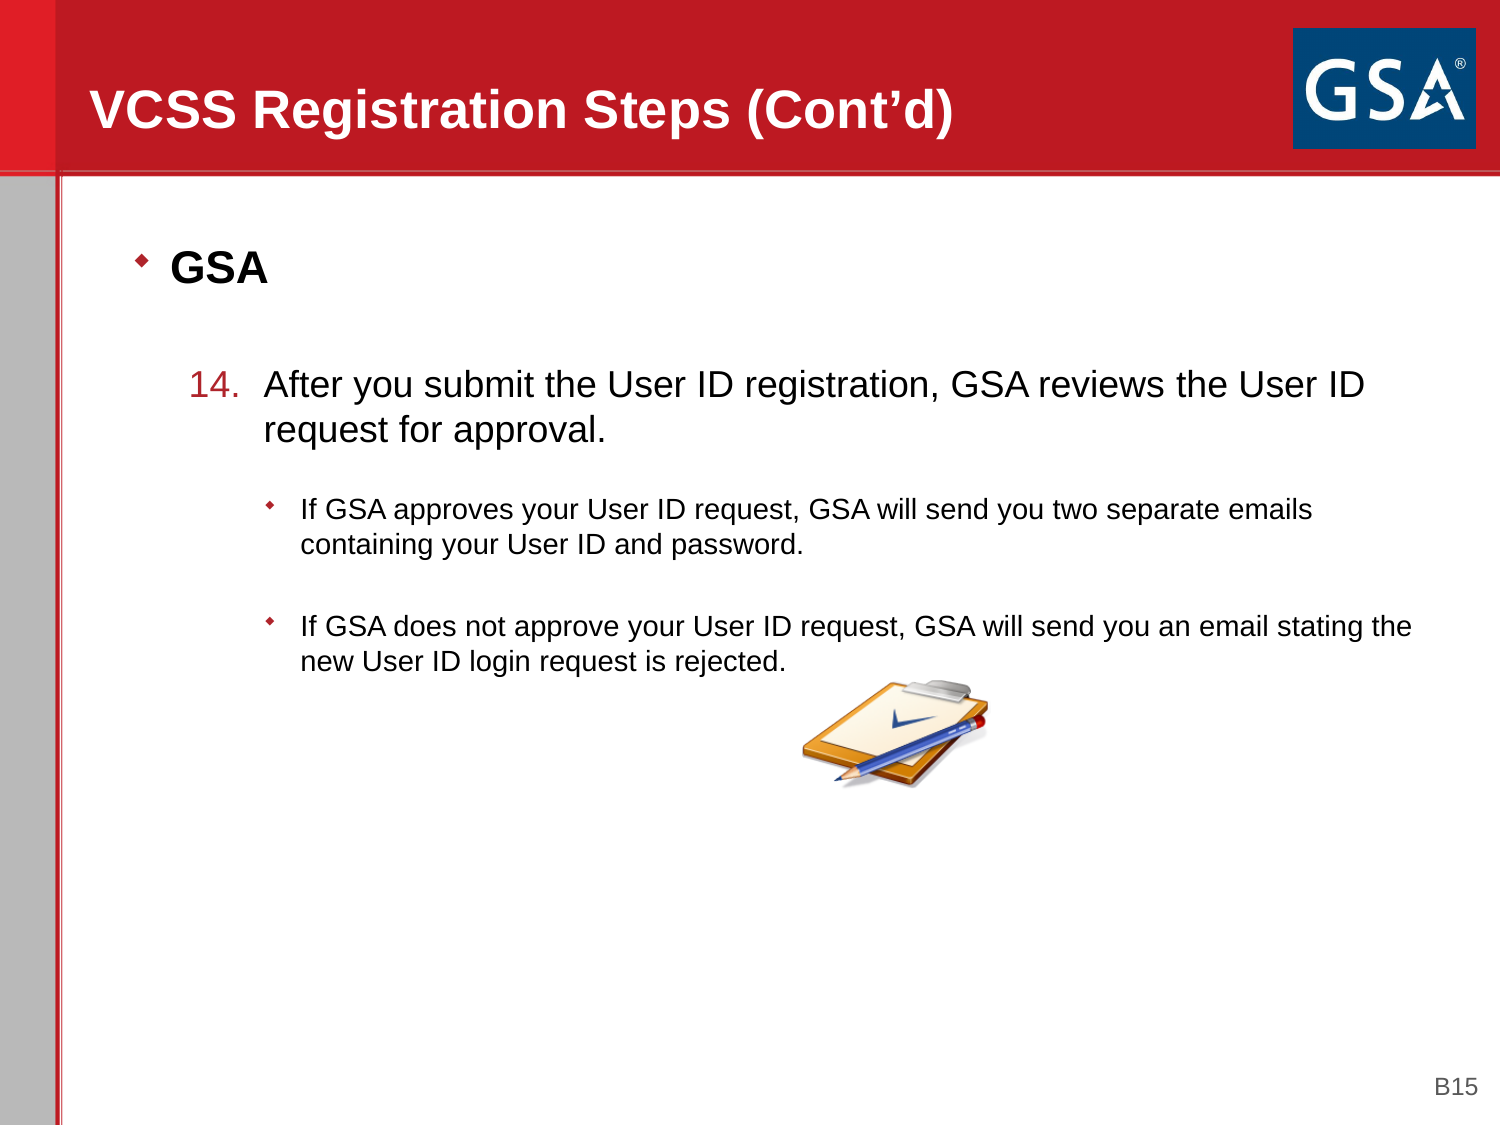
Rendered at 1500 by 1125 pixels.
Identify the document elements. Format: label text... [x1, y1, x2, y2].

picture [0, 0, 1500, 1125]
text_box B15 [1419, 1063, 1500, 1109]
title VCSS Registration Steps (Cont’d) [74, 54, 1440, 148]
list GSA After you submit the User ID registration, GSA reviews the User ID request for approval. If GSA approves your User ID request, GSA will send you two separate emails containing your User ID and password. If GSA does not approve your User ID request, GSA will send you an email stating the new User ID login request is rejected. [116, 230, 1468, 704]
picture [800, 624, 992, 816]
